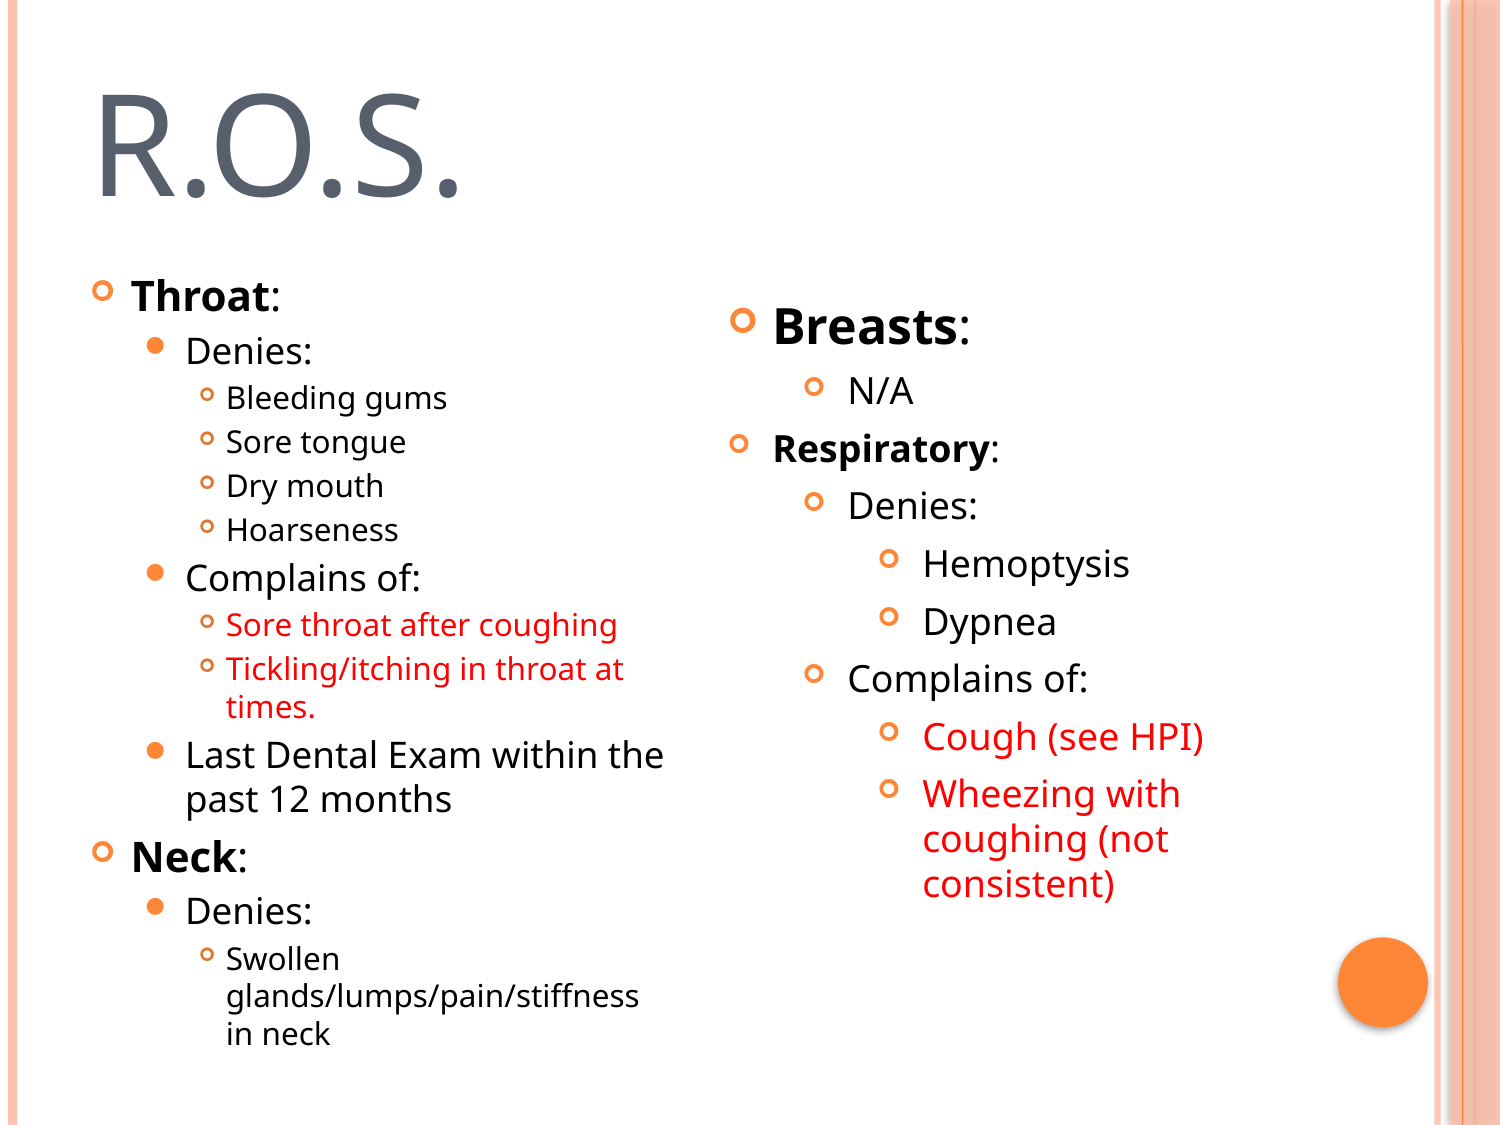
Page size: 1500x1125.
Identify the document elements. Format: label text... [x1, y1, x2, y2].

list Throat: Denies: Bleeding gums Sore tongue Dry mouth Hoarseness Complains of: Sore throat after coughing Tickling/itching in throat at times. Last Dental Exam within the past 12 months Neck: Denies: Swollen glands/lumps/pain/stiffness in neck [75, 262, 688, 1062]
title R.O.S. [75, 45, 1300, 233]
text_box Breasts: N/A Respiratory: Denies: Hemoptysis Dypnea Complains of: Cough (see HPI) Wheezing with coughing (not consistent) [712, 287, 1325, 1087]
